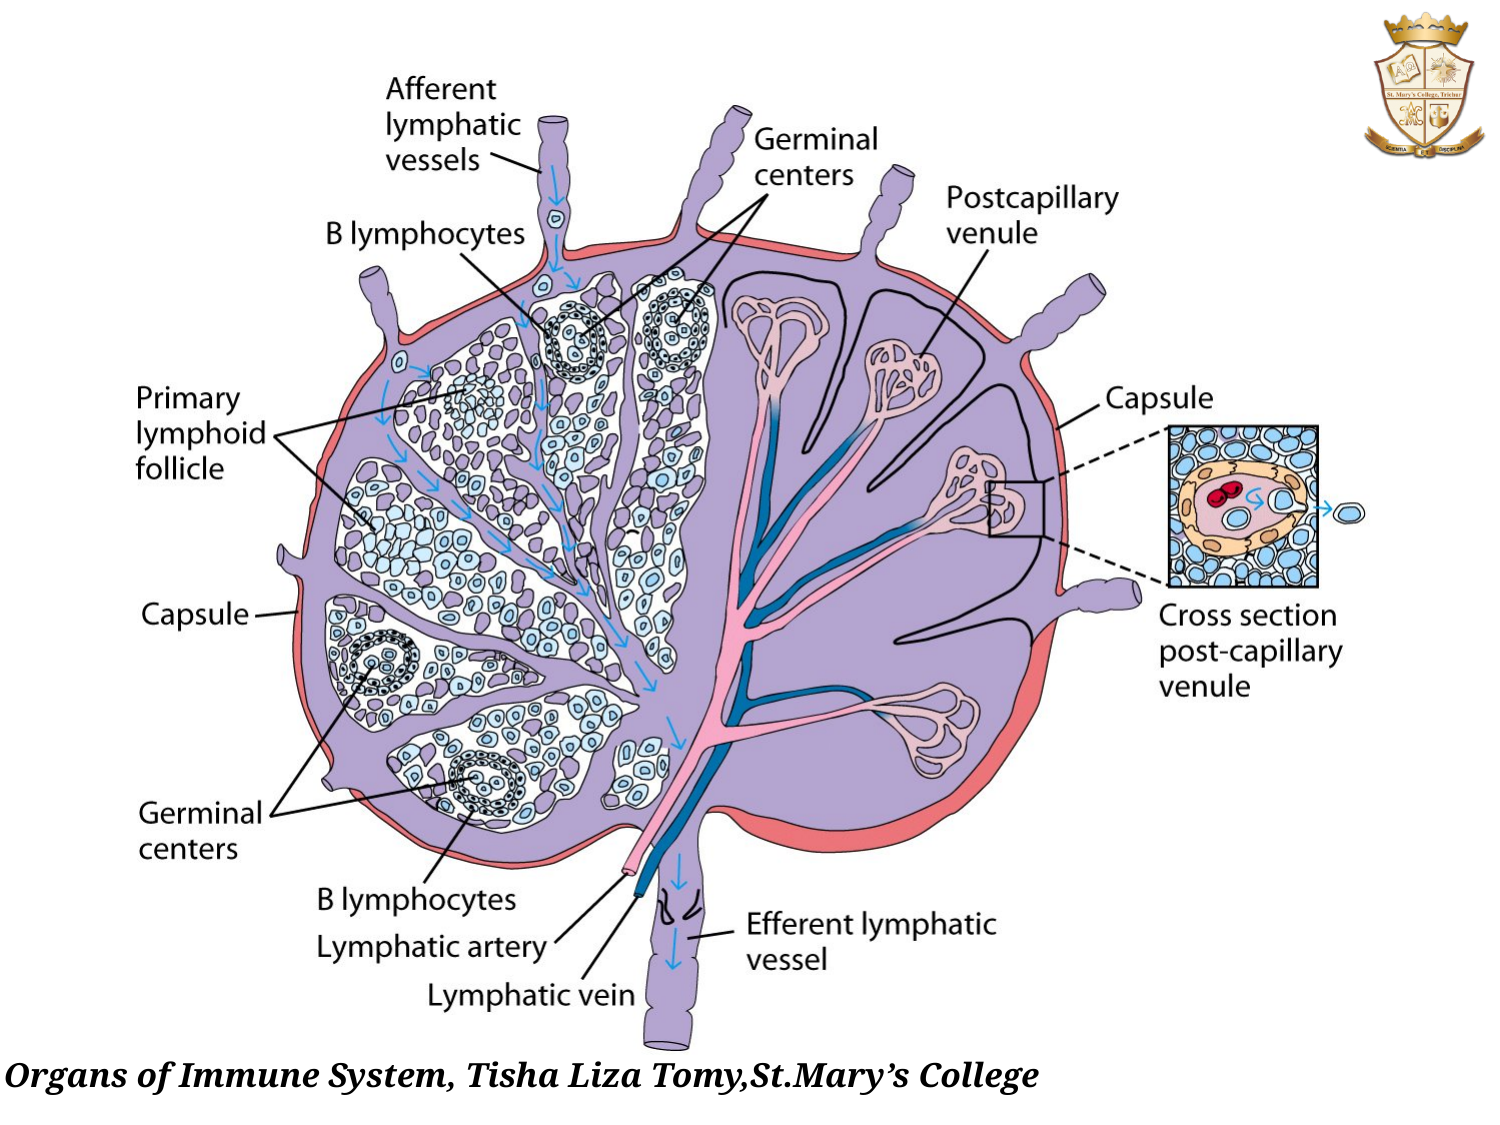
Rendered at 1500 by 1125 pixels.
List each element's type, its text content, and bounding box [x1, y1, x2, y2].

text_box Organs of Immune System, Tisha Liza Tomy,St.Mary’s College [0, 1046, 1056, 1102]
picture [121, 0, 1500, 1063]
